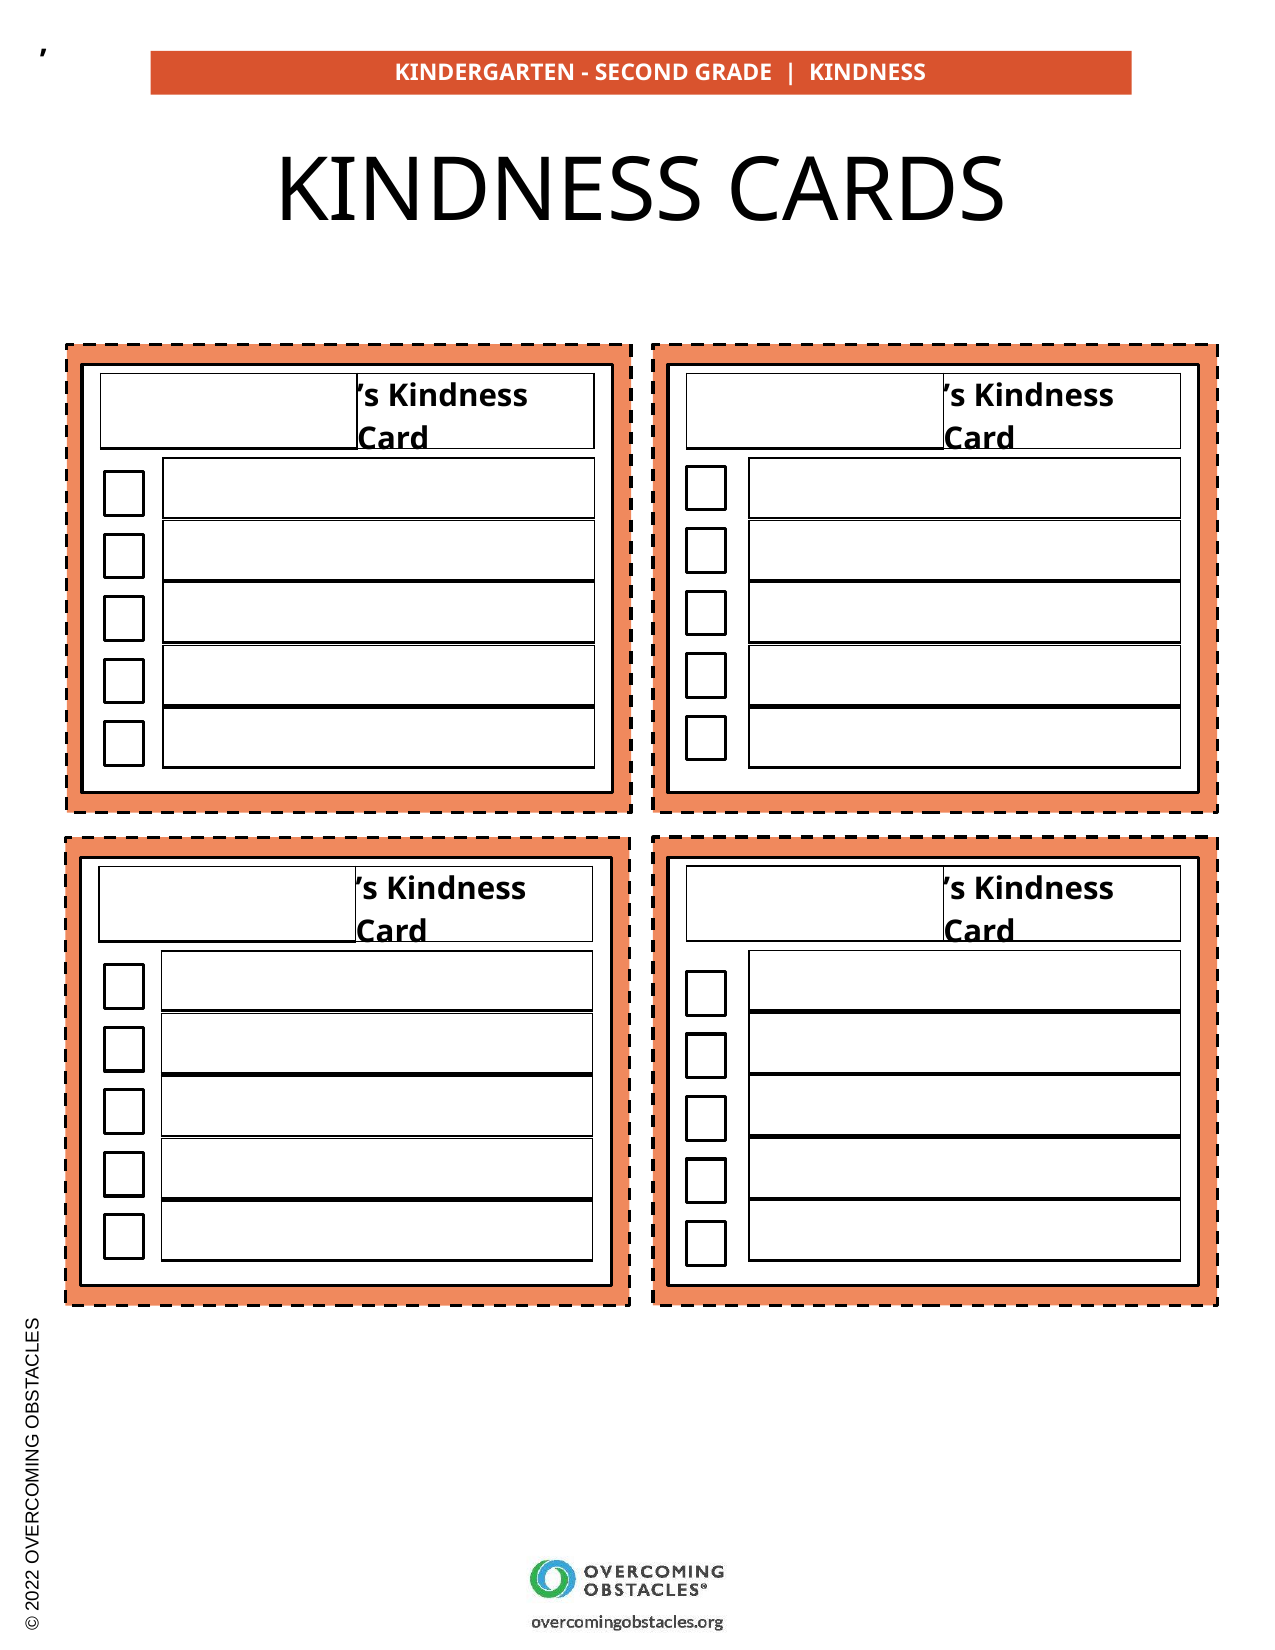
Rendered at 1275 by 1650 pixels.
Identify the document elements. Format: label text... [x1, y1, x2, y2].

text_box [104, 596, 144, 641]
text_box [686, 591, 726, 635]
table_header [162, 1077, 592, 1135]
text_box [104, 534, 144, 578]
text_box ’ [24, 24, 518, 93]
text_box [686, 653, 726, 698]
text_box [66, 344, 632, 813]
table_header [162, 952, 592, 1009]
table_header [750, 1076, 1180, 1134]
table_header [750, 583, 1180, 641]
table_header [750, 459, 1180, 517]
text_box [686, 1096, 726, 1141]
text_box [686, 466, 726, 510]
table_header [164, 459, 594, 517]
text_box [104, 659, 144, 703]
table_header [164, 646, 594, 704]
text_box [686, 1033, 726, 1078]
table_header [164, 709, 594, 766]
text_box [686, 528, 726, 573]
table_header [164, 521, 594, 579]
text_box [686, 1159, 726, 1203]
text_box [1082, 50, 1132, 95]
text_box © 2022 OVERCOMING OBSTACLES [8, 1276, 54, 1646]
table_header [101, 374, 356, 447]
text_box [65, 837, 630, 1306]
table_header [750, 951, 1180, 1009]
table_header ’s Kindness Card [356, 867, 592, 941]
text_box [104, 471, 144, 516]
table_header ’s Kindness Card [358, 374, 593, 448]
table_header [750, 1014, 1180, 1072]
picture [516, 1540, 743, 1650]
text_box [652, 837, 1218, 1306]
table_header [164, 583, 594, 641]
table_header ’s Kindness Card [944, 867, 1180, 940]
table_header [750, 1201, 1180, 1259]
text_box [104, 1089, 144, 1134]
text_box [686, 1221, 726, 1266]
text_box [668, 857, 1199, 1286]
text_box KINDNESS CARDS [63, 117, 1219, 254]
text_box [104, 1027, 144, 1071]
table_header [750, 521, 1180, 579]
table_header [162, 1202, 592, 1259]
table_header [750, 709, 1180, 766]
text_box [80, 857, 612, 1286]
text_box [104, 1214, 144, 1259]
text_box [652, 344, 1218, 813]
text_box [104, 1152, 144, 1196]
table_header [687, 867, 943, 940]
table_header ’s Kindness Card [944, 374, 1180, 448]
table_header [100, 867, 355, 940]
text_box [81, 364, 613, 793]
text_box [668, 364, 1199, 793]
text_box KINDERGARTEN - SECOND GRADE | KINDNESS [239, 43, 1082, 99]
table_header [162, 1139, 592, 1197]
table_header [750, 646, 1180, 704]
table_header [687, 374, 943, 447]
table_header [750, 1139, 1180, 1197]
text_box [686, 716, 726, 760]
text_box [104, 721, 144, 766]
text_box [104, 964, 144, 1009]
text_box [686, 971, 726, 1016]
table_header [162, 1014, 592, 1072]
